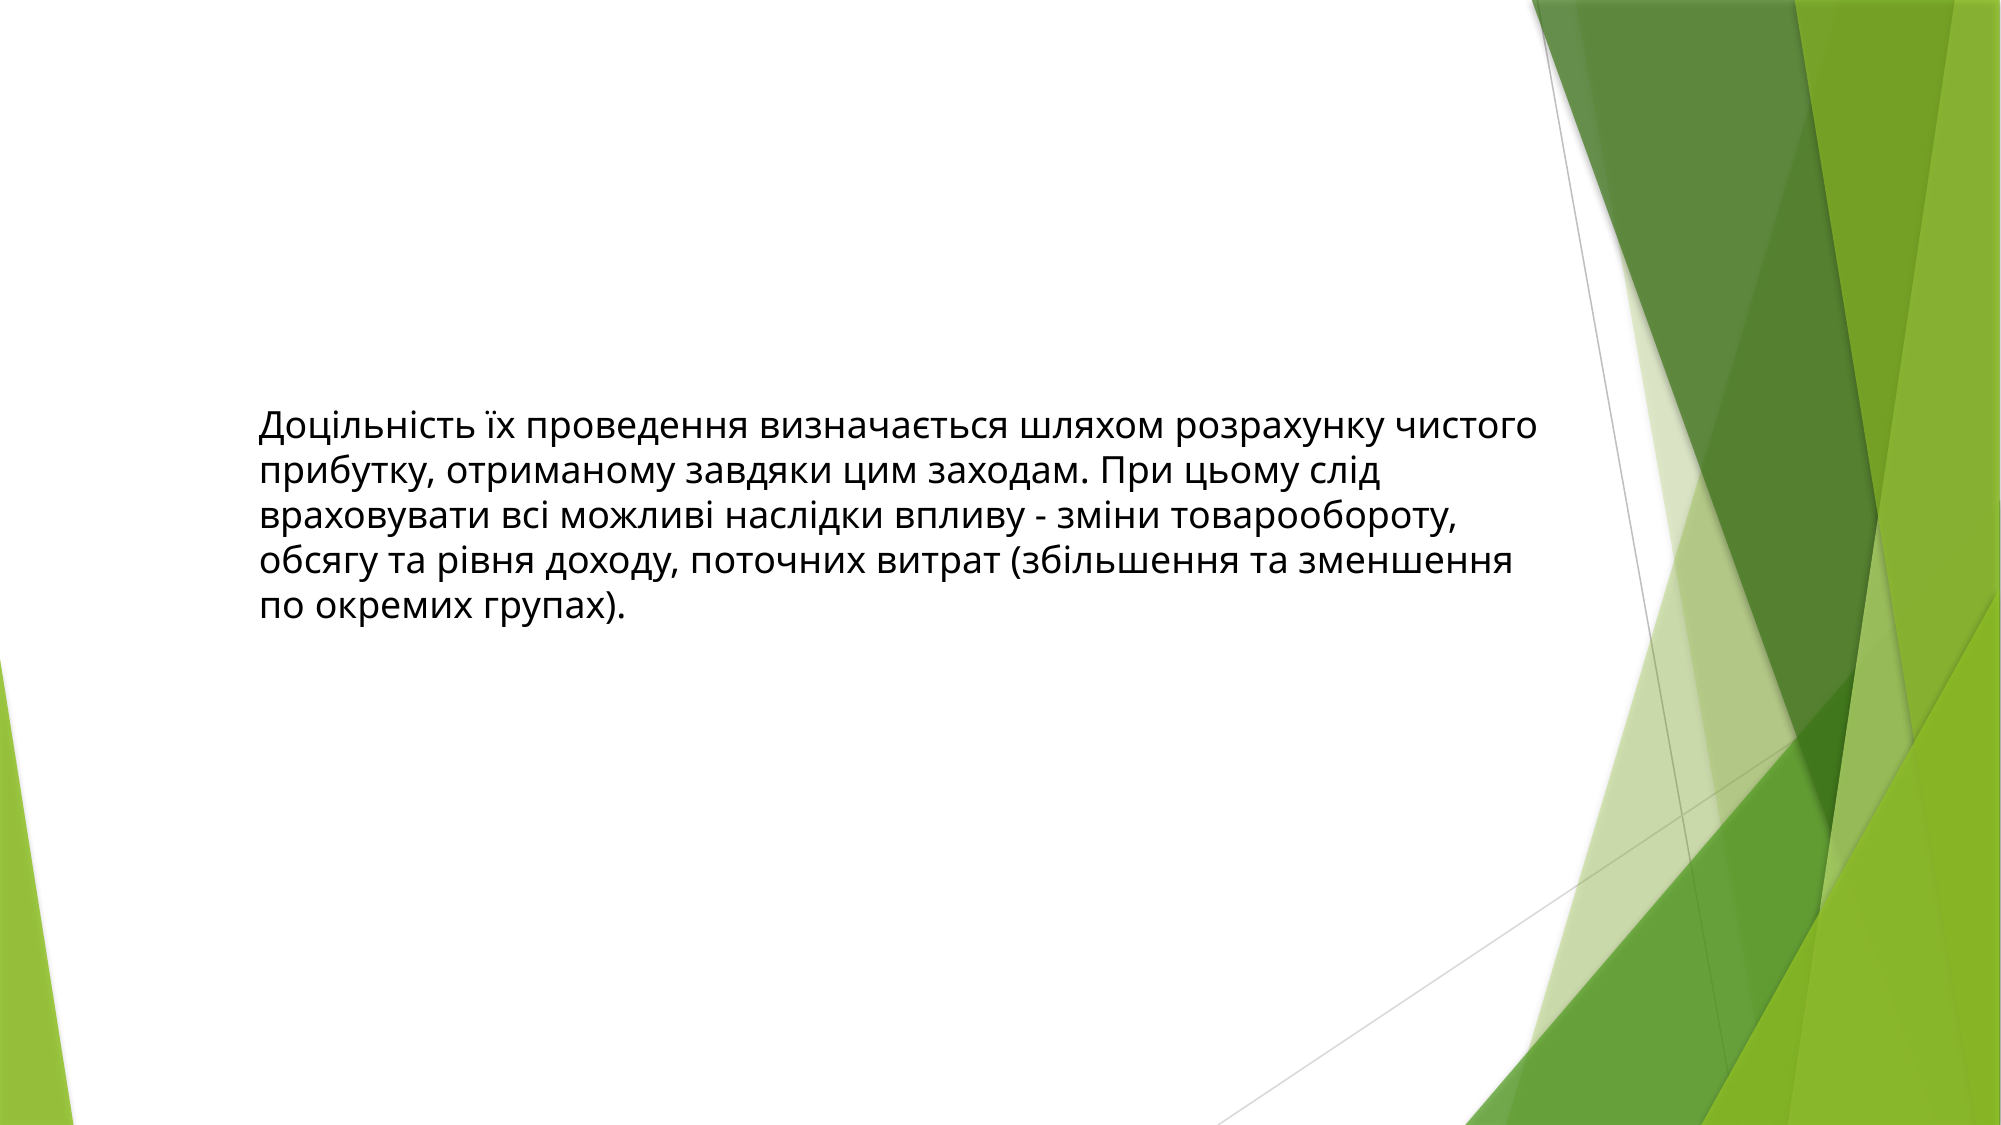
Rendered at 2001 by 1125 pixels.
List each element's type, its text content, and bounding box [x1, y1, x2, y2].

text_box Доцільність їх проведення визначається шляхом розрахунку чистого прибутку, отриманому завдяки цим заходам. При цьому слід враховувати всі можливі наслідки впливу - зміни товарообороту, обсягу та рівня доходу, поточних витрат (збільшення та зменшення по окремих групах). [243, 393, 1568, 634]
